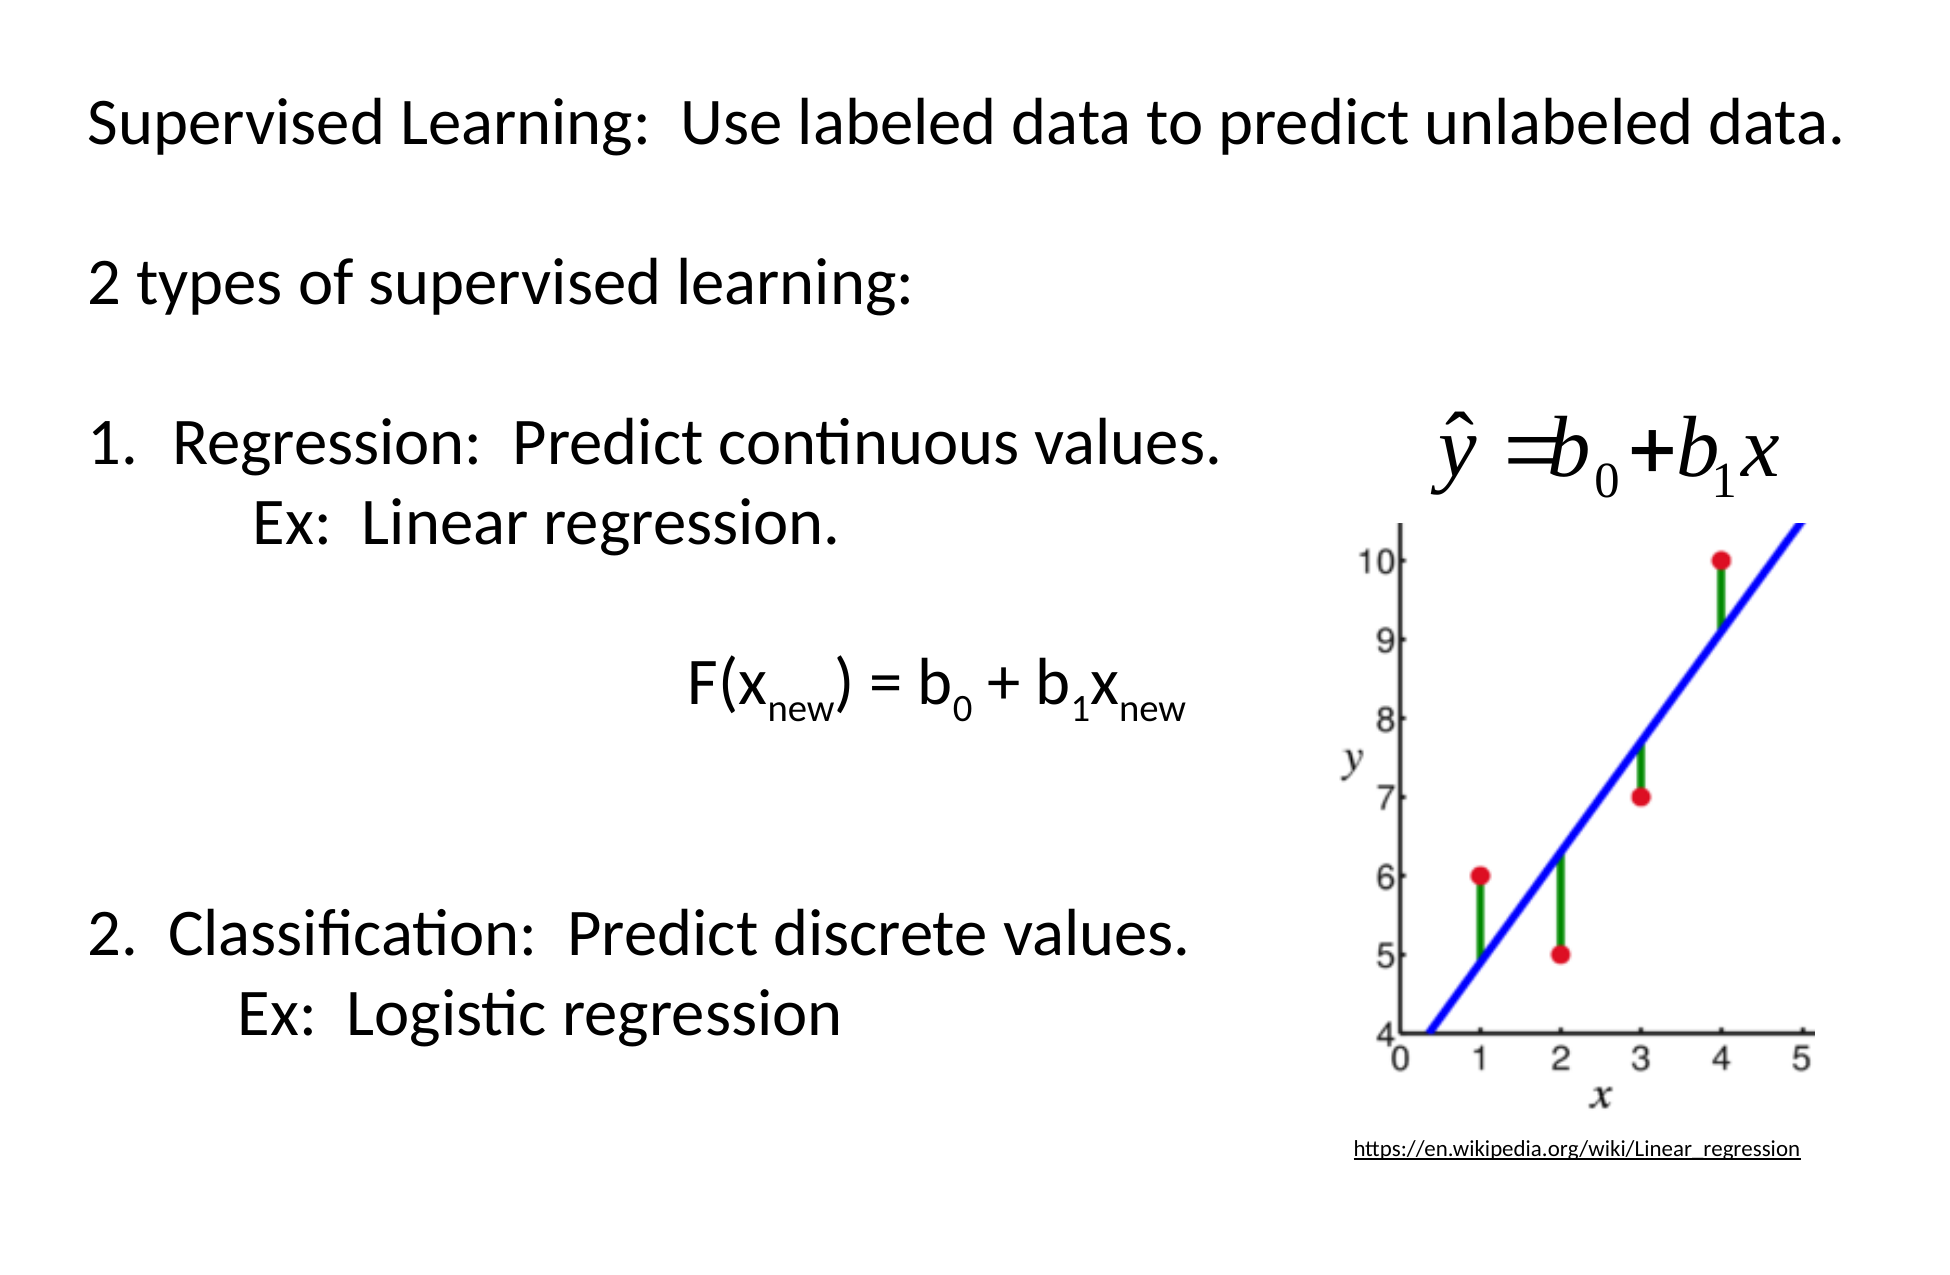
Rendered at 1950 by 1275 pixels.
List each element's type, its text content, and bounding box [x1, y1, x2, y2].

text_box Supervised Learning: Use labeled data to predict unlabeled data. 2 types of supervised learning: Regression: Predict continuous values. Ex: Linear regression. F(xnew) = b0 + b1xnew 2. Classification: Predict discrete values. Ex: Logistic regression [72, 70, 1897, 1057]
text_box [1338, 523, 1950, 1168]
picture [1417, 389, 1793, 520]
